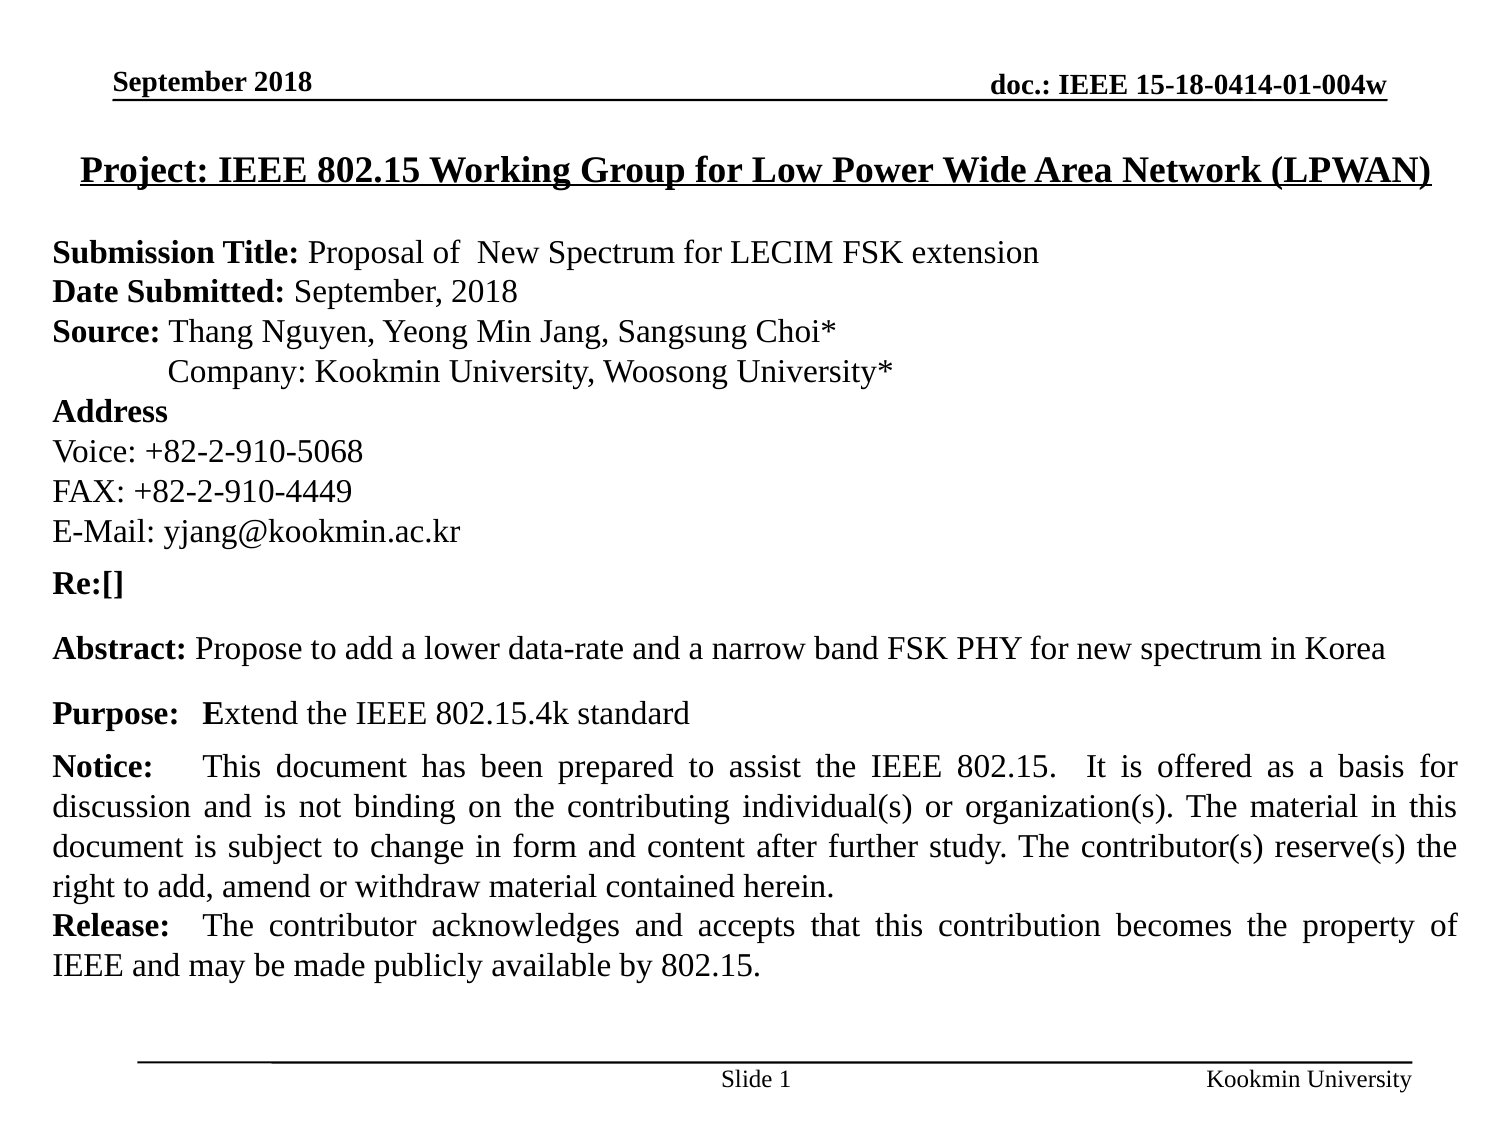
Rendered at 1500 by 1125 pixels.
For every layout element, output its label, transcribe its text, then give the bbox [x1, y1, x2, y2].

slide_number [112, 62, 375, 98]
text_box Project: IEEE 802.15 Working Group for Low Power Wide Area Network (LPWAN) Submission Title: Proposal of New Spectrum for LECIM FSK extension Date Submitted: September, 2018 Source: Thang Nguyen, Yeong Min Jang, Sangsung Choi* Company: Kookmin University, Woosong University* Address Voice: +82-2-910-5068 FAX: +82-2-910-4449 E-Mail: yjang@kookmin.ac.kr Re:[] Abstract: Propose to add a lower data-rate and a narrow band FSK PHY for new spectrum in Korea Purpose: Extend the IEEE 802.15.4k standard Notice: This document has been prepared to assist the IEEE 802.15. It is offered as a basis for discussion and is not binding on the contributing individual(s) or organization(s). The material in this document is subject to change in form and content after further study. The contributor(s) reserve(s) the right to add, amend or withdraw material contained herein. Release: The contributor acknowledges and accepts that this contribution becomes the property of IEEE and may be made publicly available by 802.15. [37, 137, 1475, 991]
footer Kookmin University [900, 1062, 1413, 1093]
slide_number Slide 1 [712, 1062, 800, 1093]
